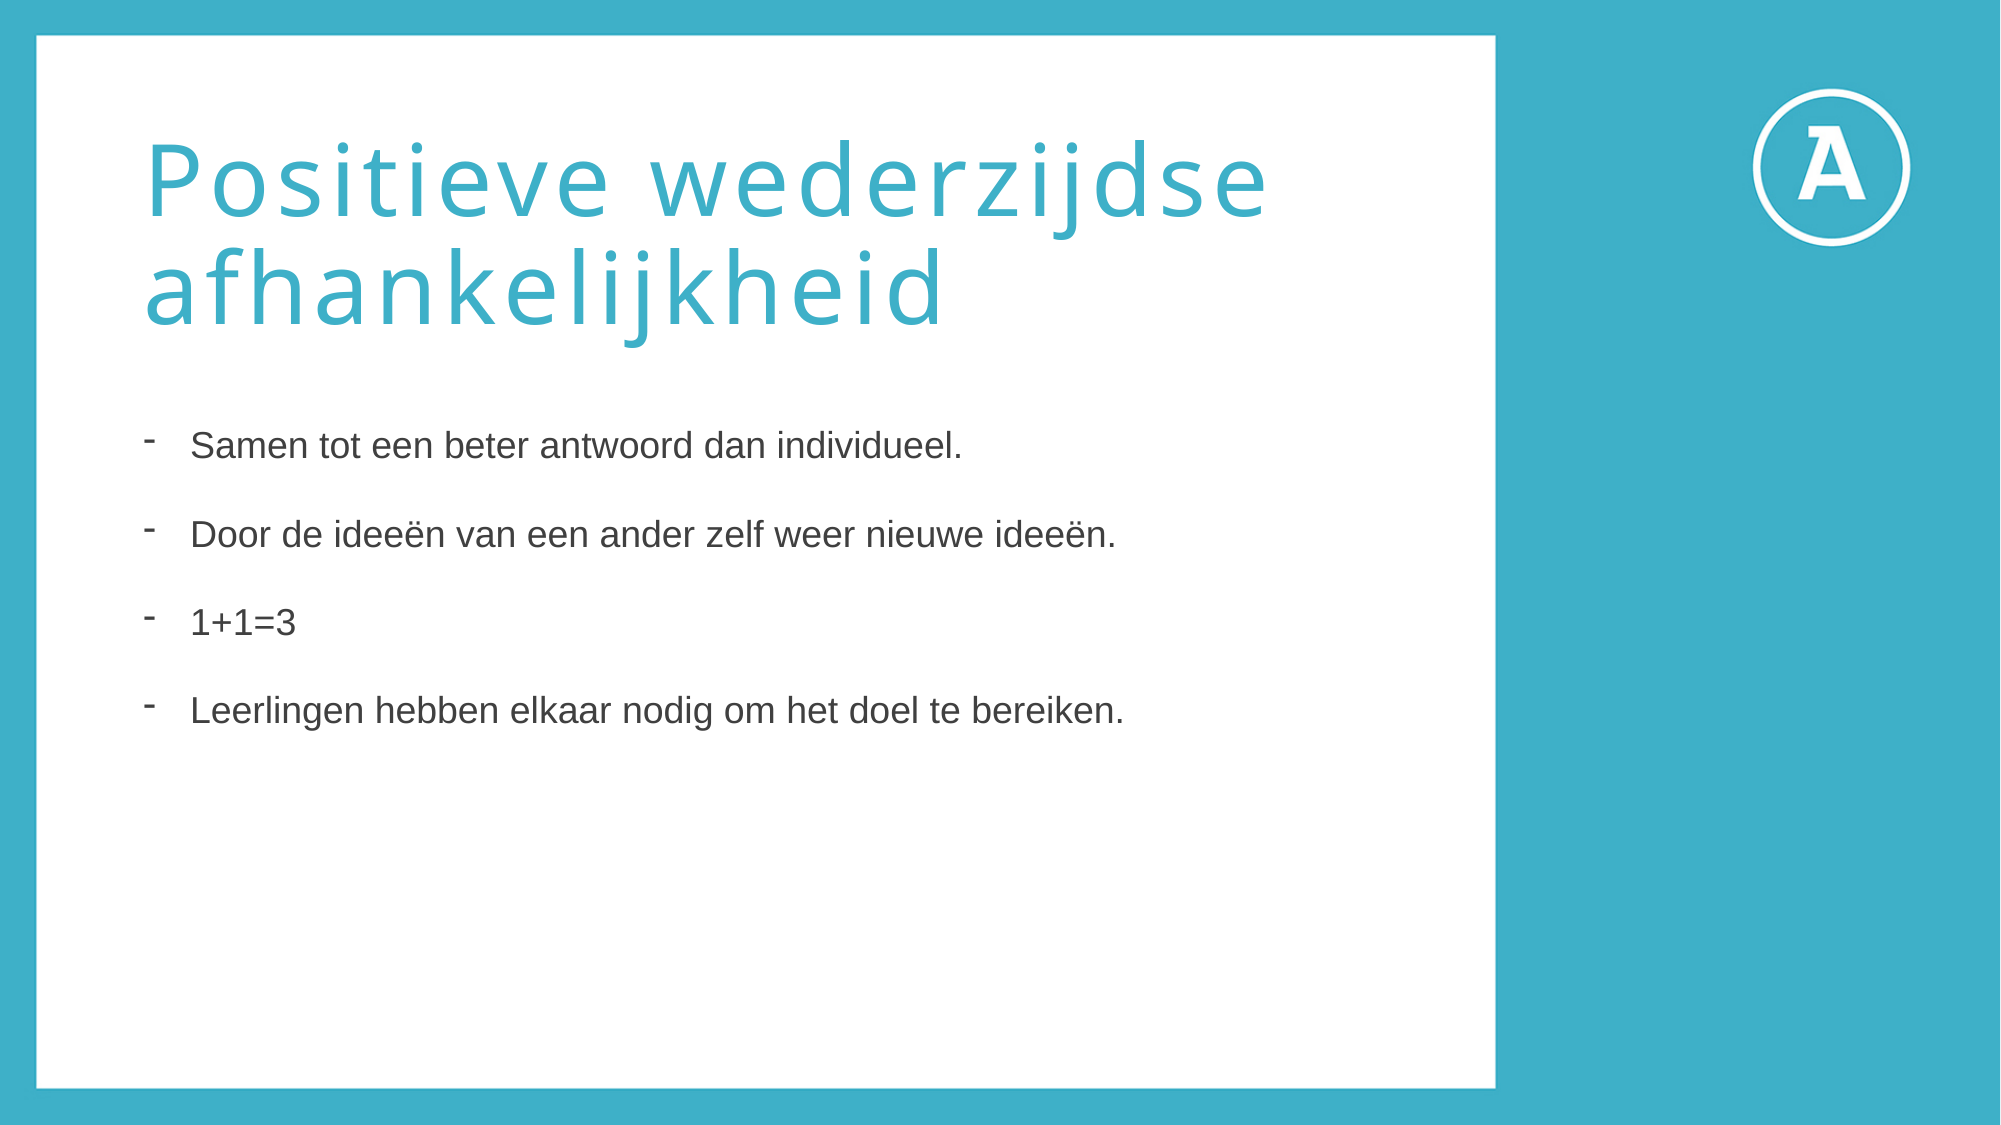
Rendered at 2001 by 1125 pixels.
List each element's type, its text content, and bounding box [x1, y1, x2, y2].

list Samen tot een beter antwoord dan individueel. Door de ideeën van een ander zelf weer nieuwe ideeën. 1+1=3 Leerlingen hebben elkaar nodig om het doel te bereiken. [128, 391, 1407, 1003]
picture [0, 0, 2001, 1125]
list Positieve wederzijdse afhankelijkheid [128, 122, 1407, 240]
